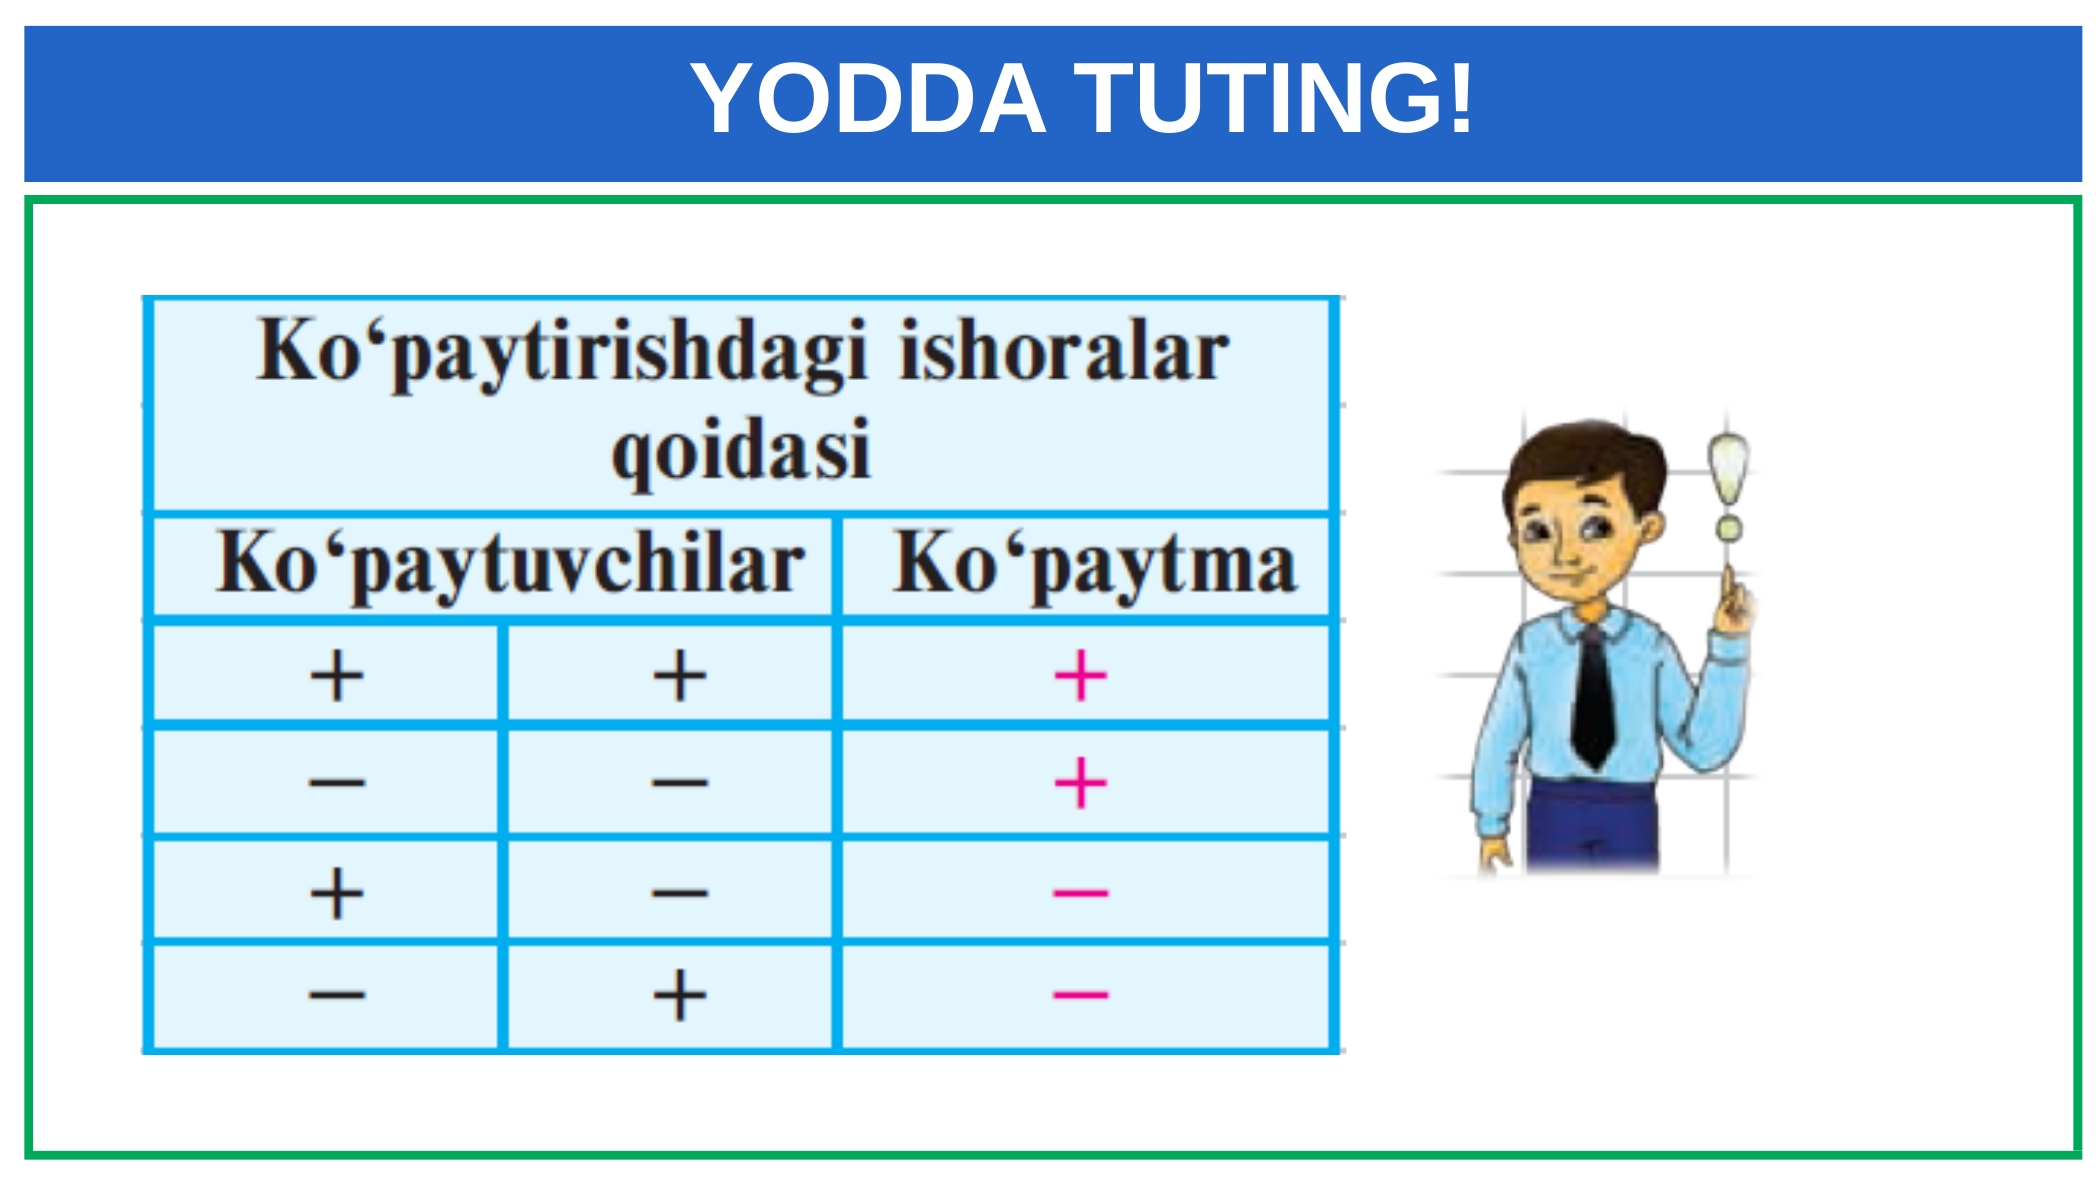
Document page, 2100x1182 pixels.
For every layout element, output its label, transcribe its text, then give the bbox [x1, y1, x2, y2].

picture [154, 300, 1329, 510]
picture [843, 841, 1329, 937]
picture [154, 946, 497, 1048]
picture [509, 841, 832, 937]
picture [509, 946, 832, 1048]
picture [843, 626, 1329, 719]
picture [1340, 295, 1347, 1055]
picture [1427, 401, 1766, 887]
picture [509, 731, 832, 833]
picture [154, 518, 832, 615]
text_box YODDA TUTING! [100, 25, 2068, 160]
picture [843, 946, 1329, 1048]
picture [509, 626, 832, 719]
picture [154, 841, 497, 937]
picture [843, 518, 1329, 615]
picture [154, 626, 497, 719]
picture [843, 731, 1329, 833]
picture [154, 731, 497, 833]
